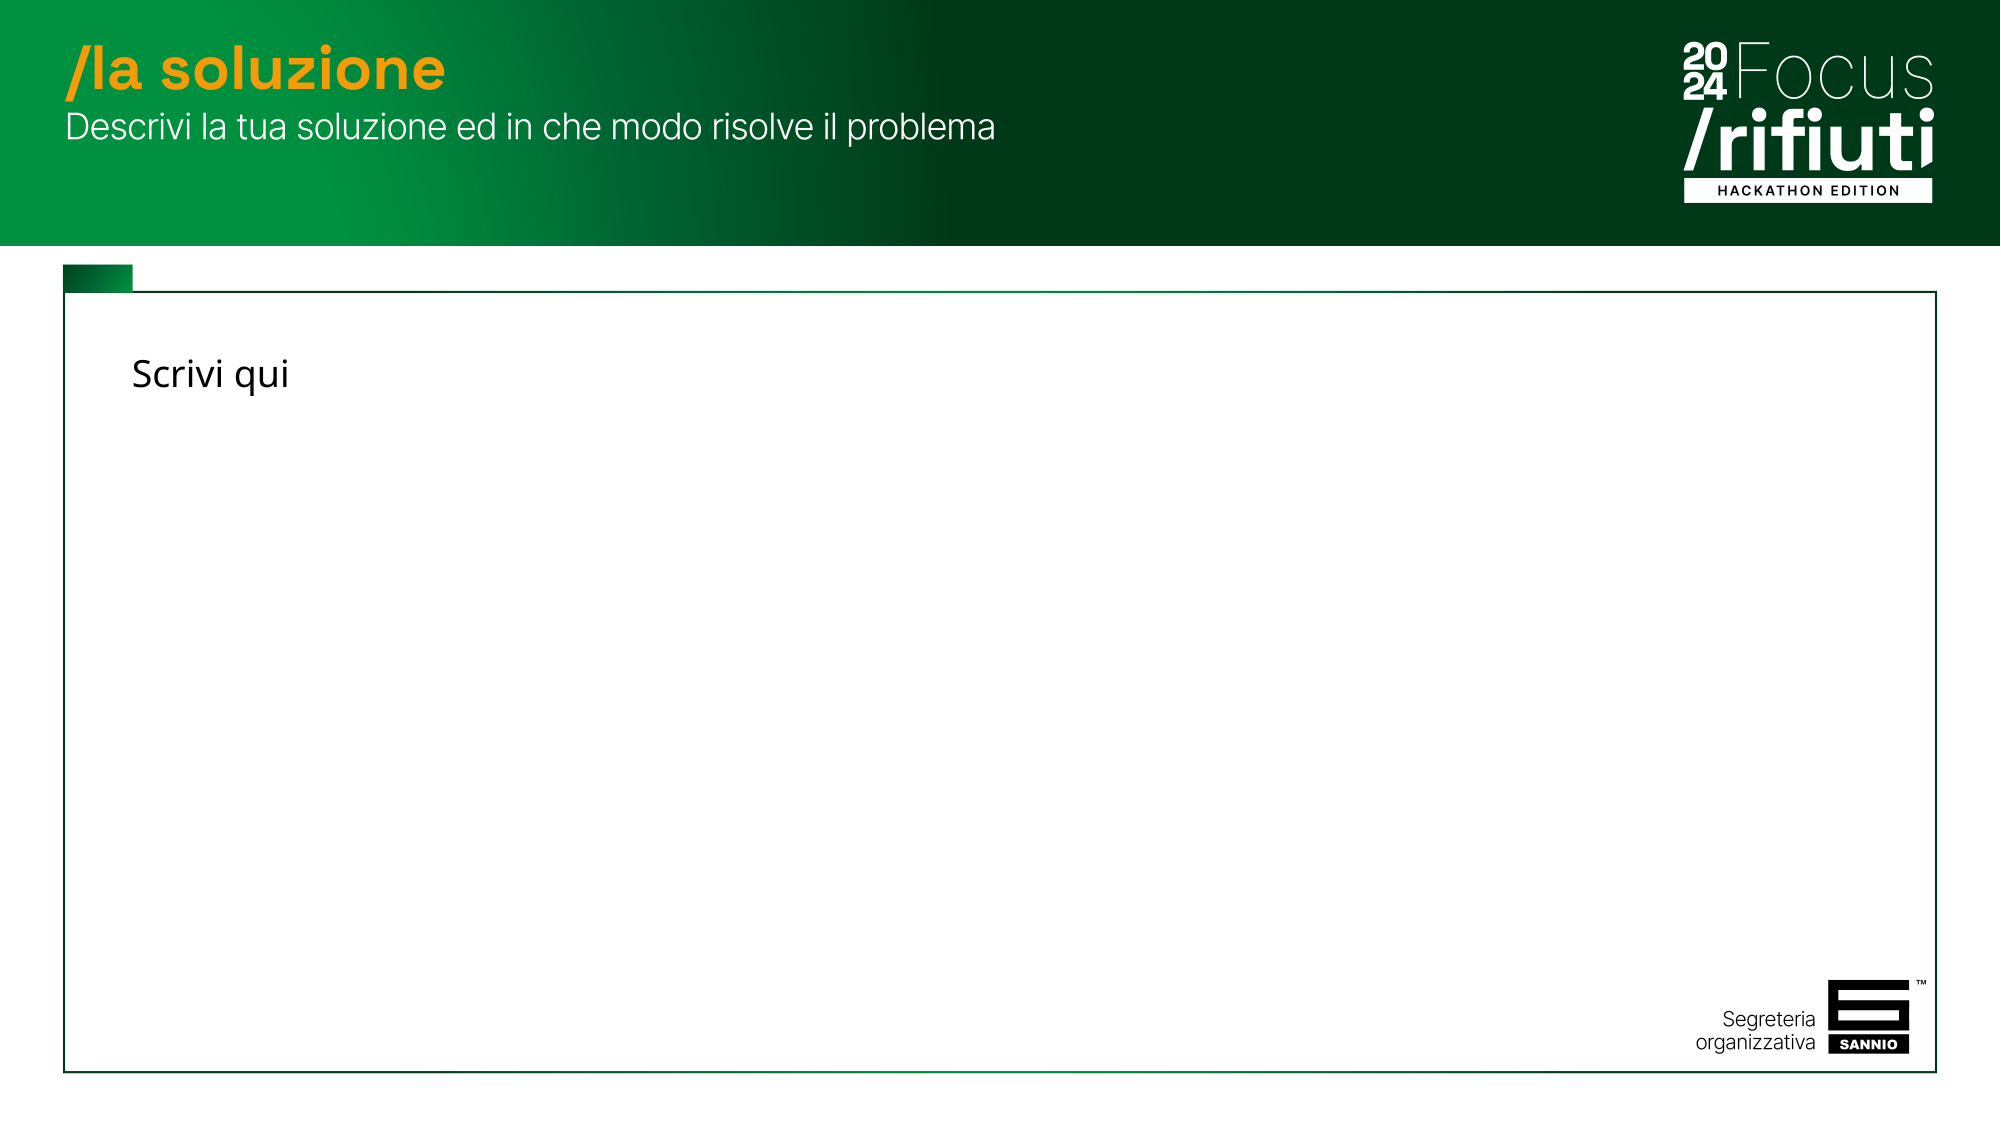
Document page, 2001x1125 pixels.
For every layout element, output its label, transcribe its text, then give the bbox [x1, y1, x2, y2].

picture [0, 0, 2000, 1125]
text_box Scrivi qui [117, 343, 899, 403]
